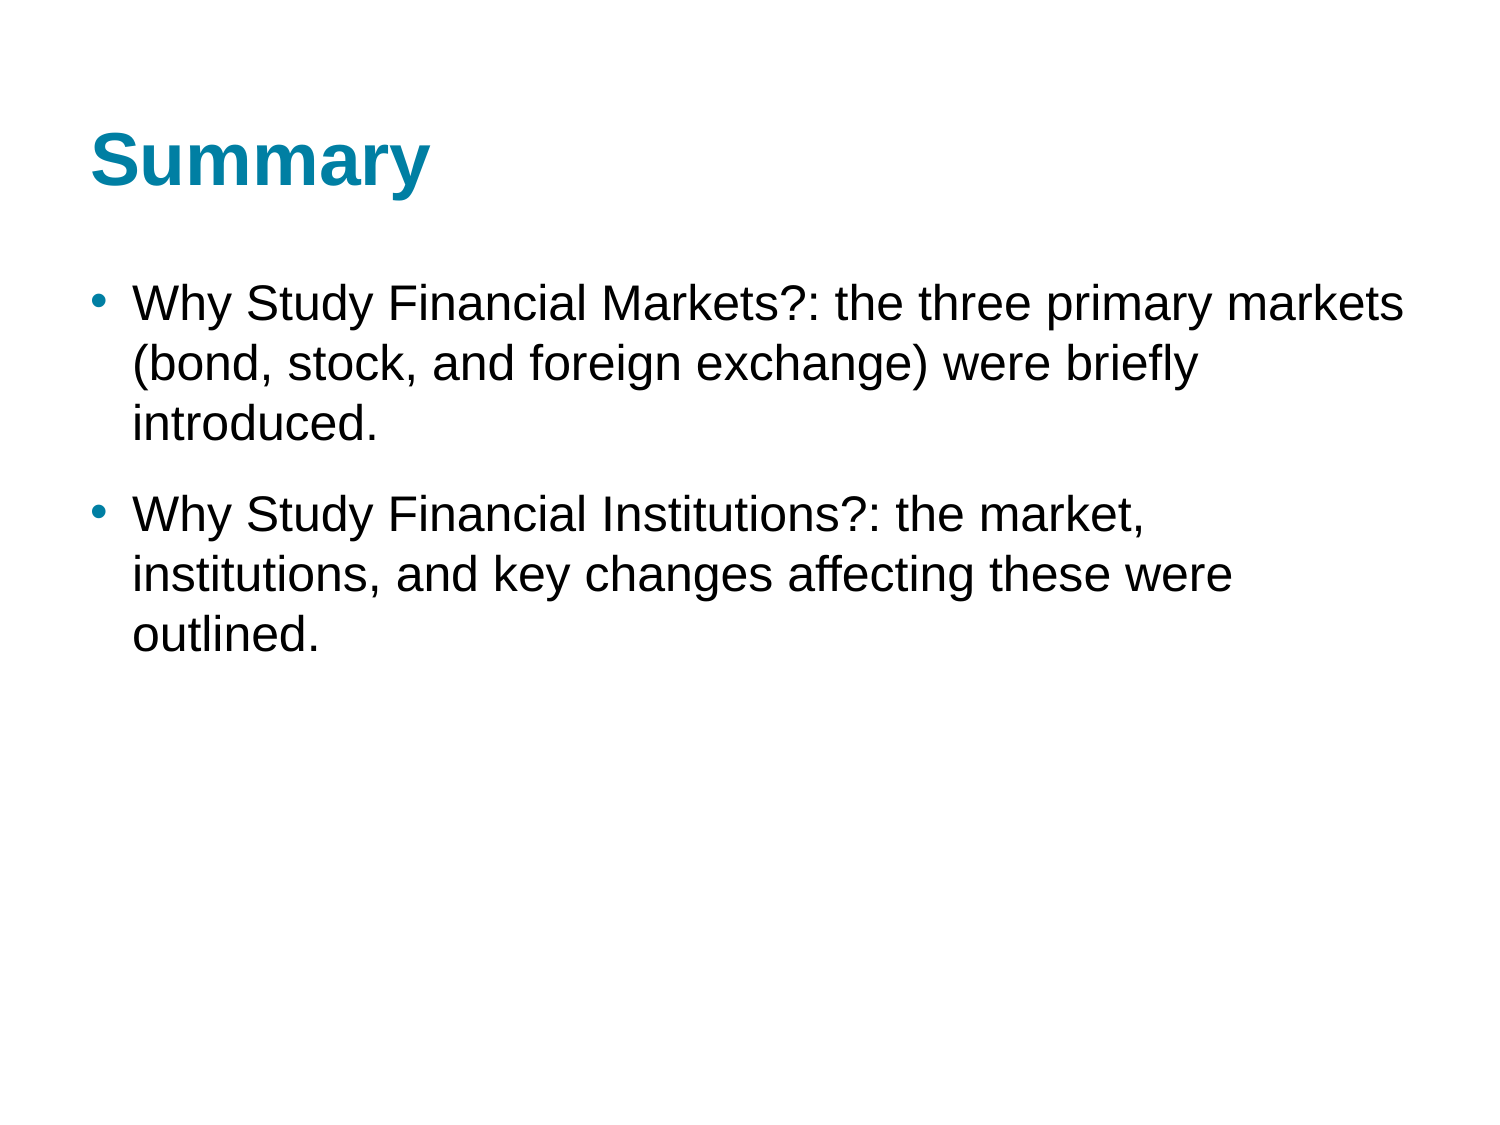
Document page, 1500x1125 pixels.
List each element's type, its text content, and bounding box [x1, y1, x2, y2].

title Summary [75, 35, 1425, 216]
list Why Study Financial Markets?: the three primary markets (bond, stock, and foreign exchange) were briefly introduced. Why Study Financial Institutions?: the market, institutions, and key changes affecting these were outlined. [75, 255, 1425, 1008]
